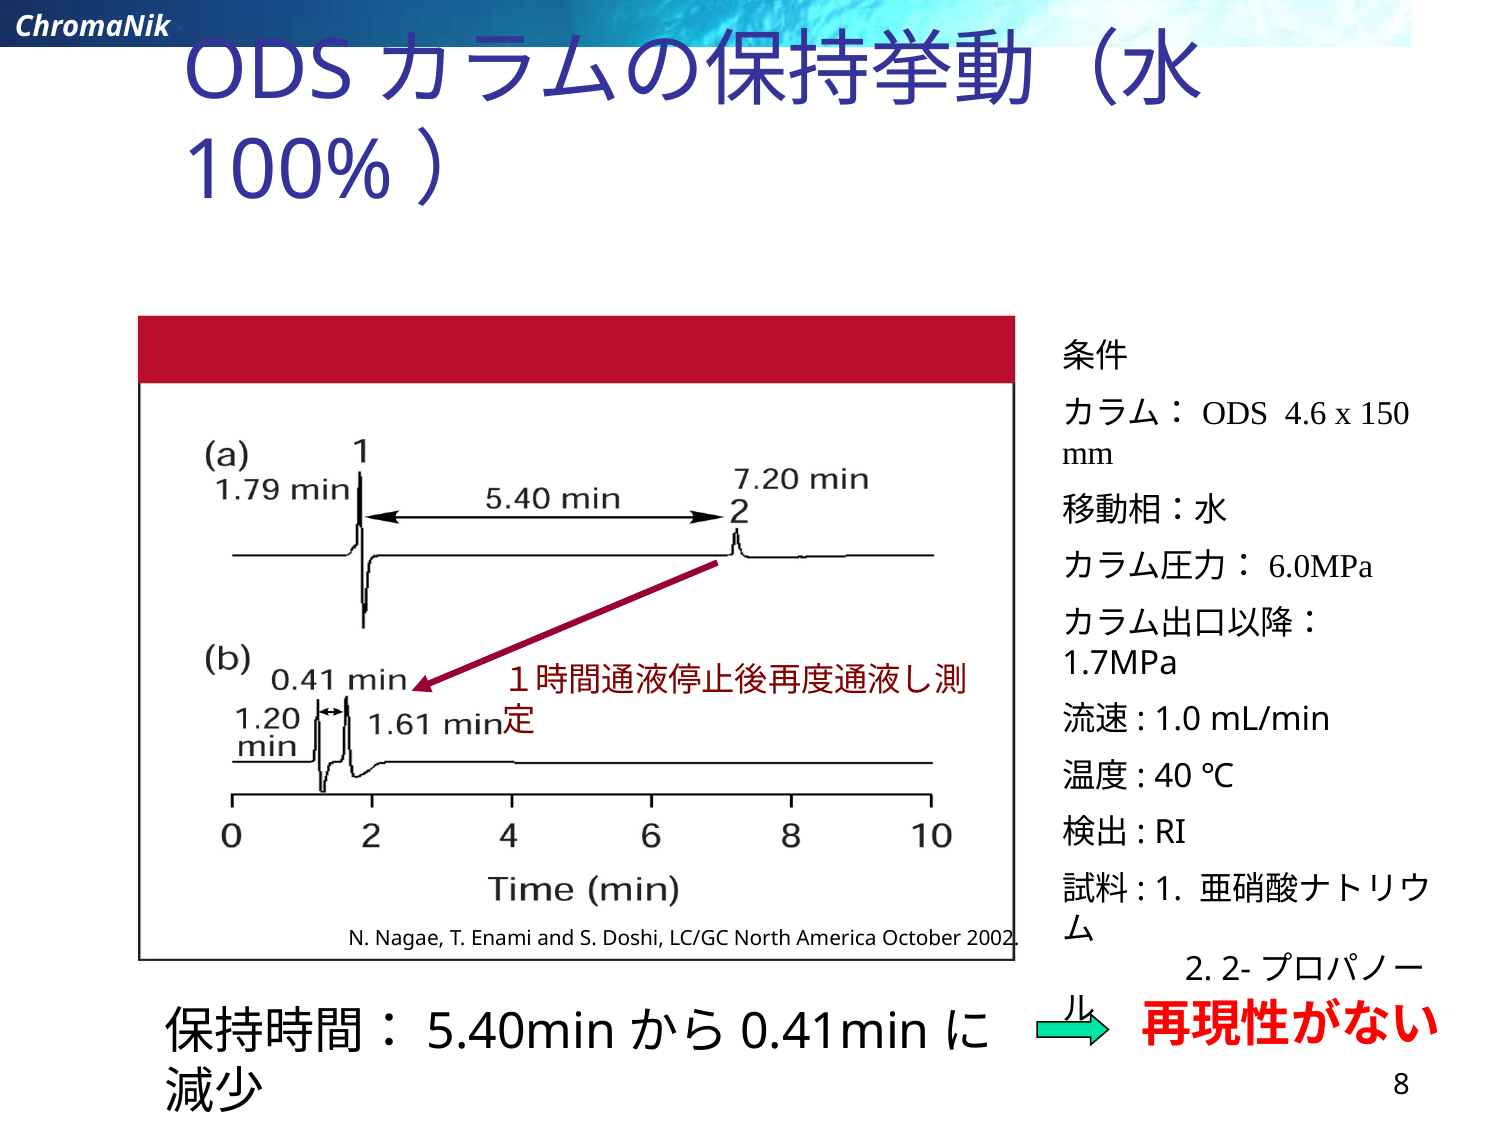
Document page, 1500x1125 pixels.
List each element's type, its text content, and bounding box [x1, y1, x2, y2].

text_box 再現性がない [1126, 983, 1500, 1059]
text_box 条件 カラム：ODS 4.6 x 150 mm 移動相：水 カラム圧力：6.0MPa カラム出口以降： 1.7MPa 流速: 1.0 mL/min 温度: 40 ℃ 検出: RI 試料: 1. 亜硝酸ナトリウム 2. 2-プロパノール [1047, 327, 1465, 1075]
slide_number 8 [1112, 1075, 1426, 1113]
title ODSカラムの保持挙動（水100%） [167, 139, 1370, 224]
text_box [1037, 1014, 1109, 1045]
picture [123, 299, 1035, 970]
text_box 保持時間：5.40minから0.41minに減少 [149, 991, 1018, 1125]
